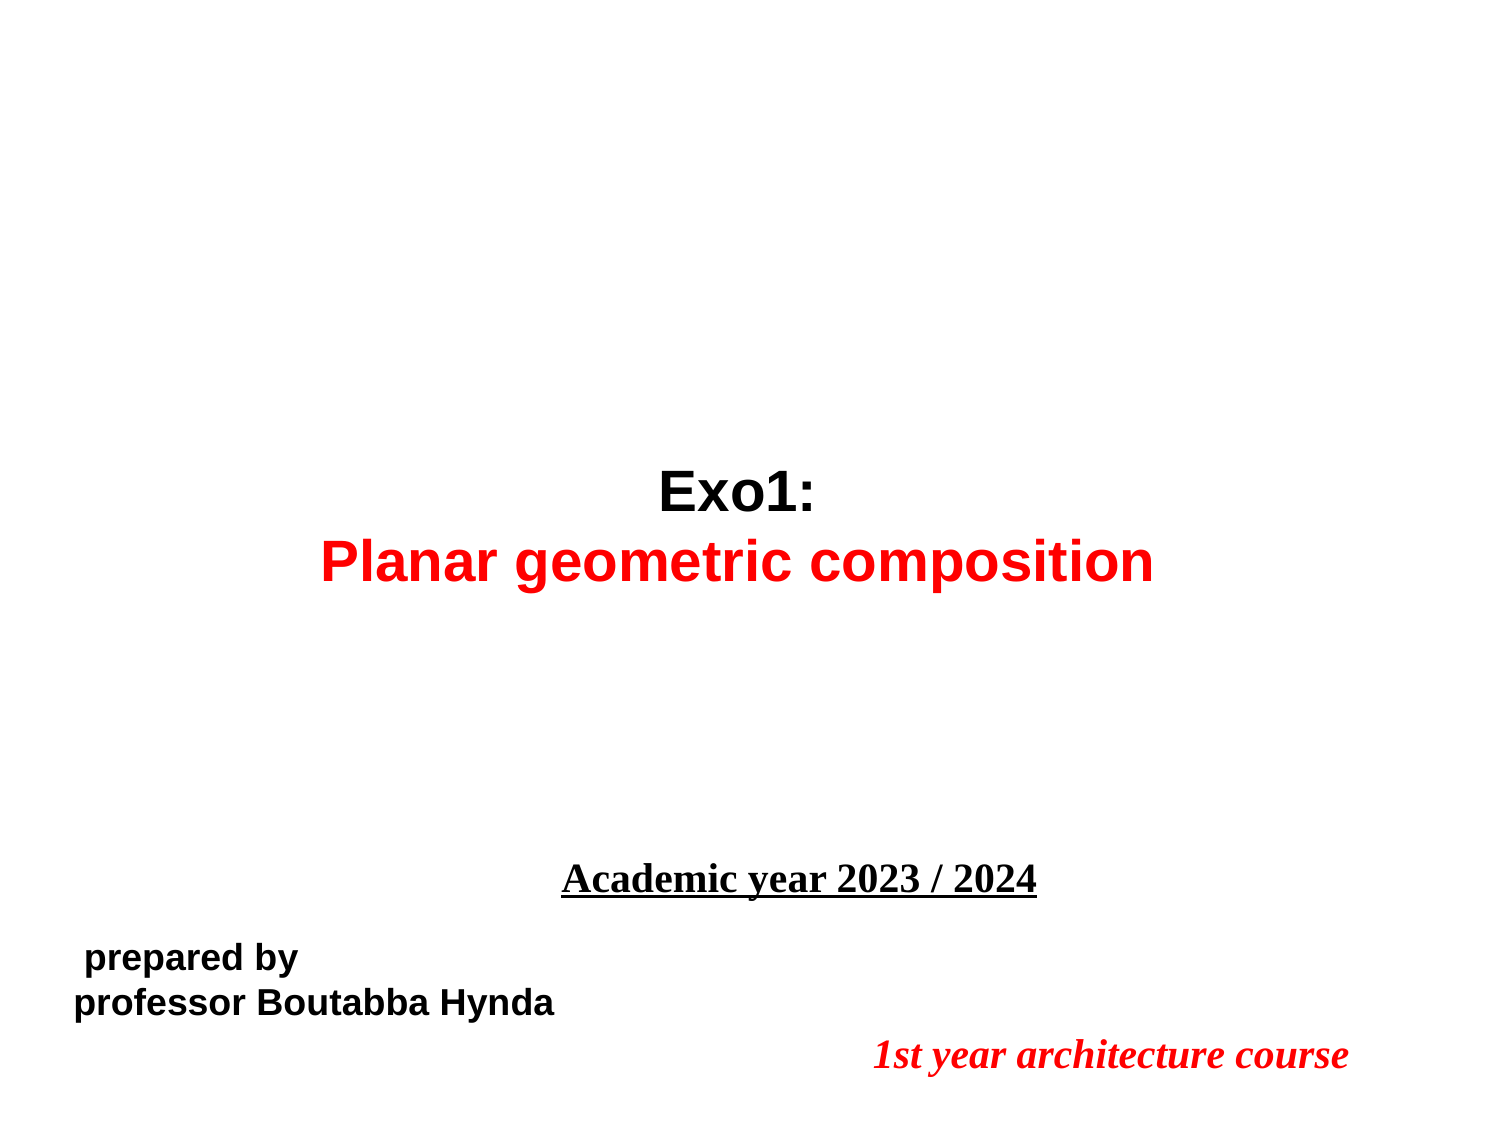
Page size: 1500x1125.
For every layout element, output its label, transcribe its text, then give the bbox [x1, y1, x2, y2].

text_box 1st year architecture course [832, 1019, 1365, 1085]
text_box Academic year 2023 / 2024 [468, 843, 1131, 909]
text_box Exo1: Planar geometric composition [82, 445, 1395, 600]
text_box prepared by professor Boutabba Hynda [58, 925, 721, 1031]
